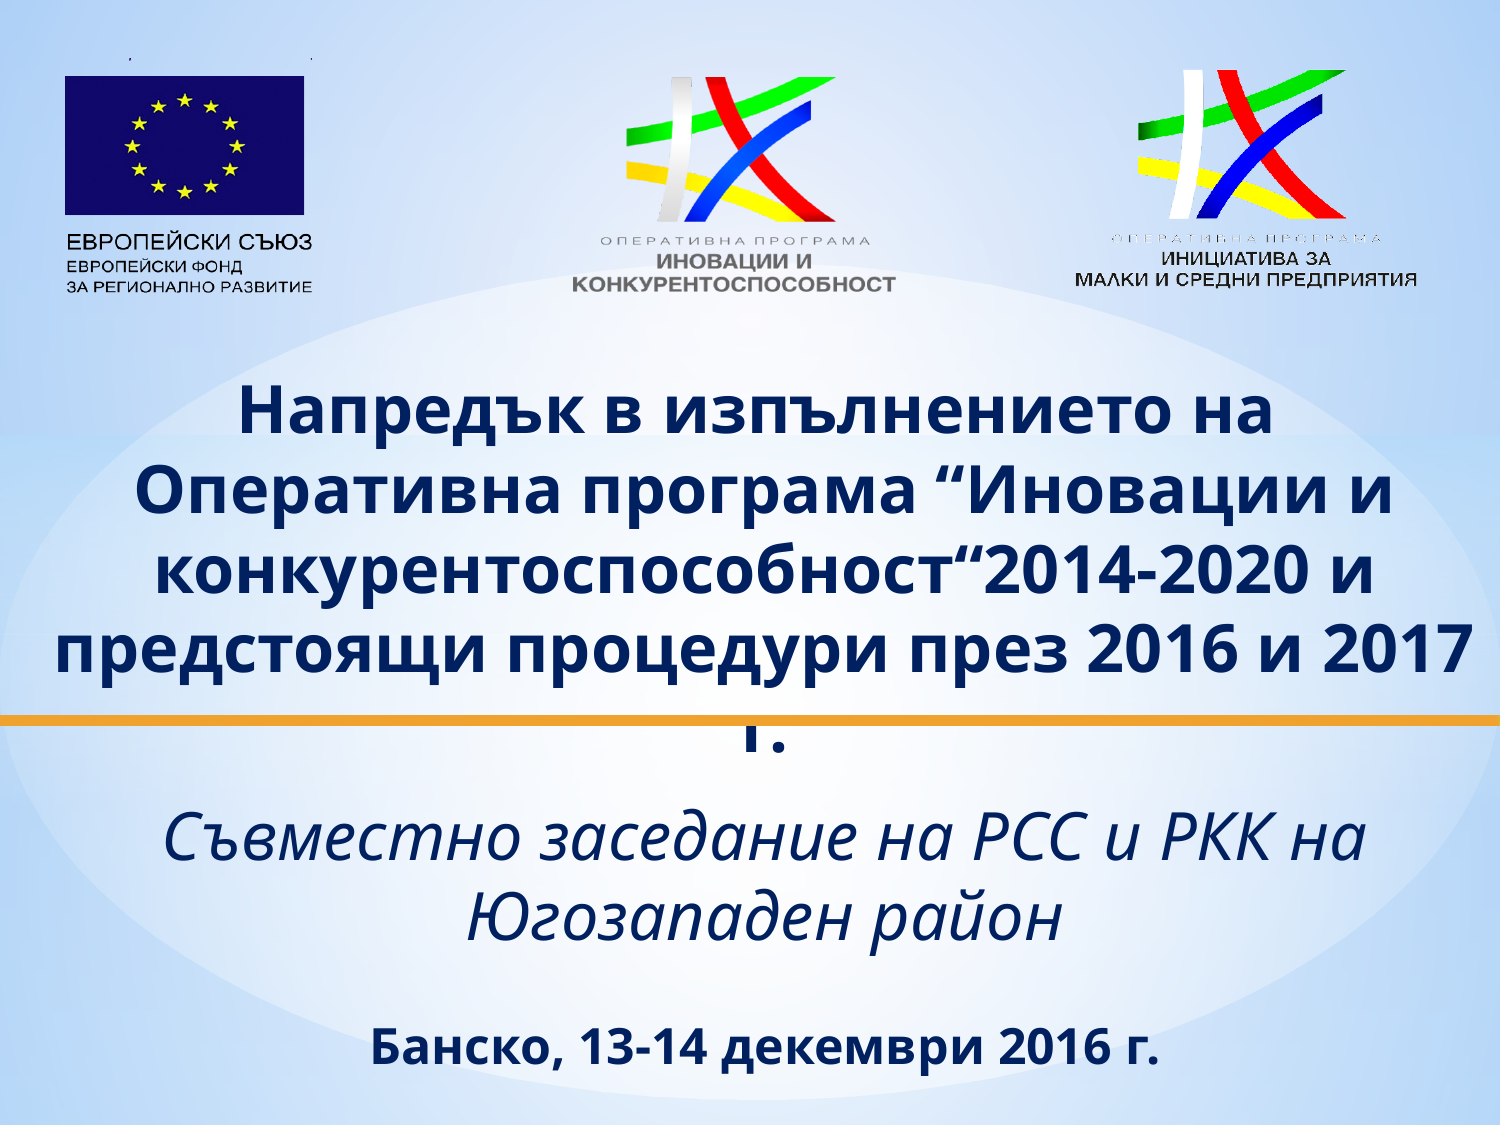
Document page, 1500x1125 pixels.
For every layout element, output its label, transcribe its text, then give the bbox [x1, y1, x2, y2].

text_box Съвместно заседание на РСС и РКК на Югозападен район Банско, 13-14 декември 2016 г. [64, 786, 1436, 1082]
title Напредък в изпълнението на Оперативна програма “Иновации и конкурентоспособност“2014-2020 и предстоящи процедури през 2016 и 2017 г. [0, 278, 1500, 504]
picture [0, 715, 1500, 727]
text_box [64, 30, 1436, 339]
